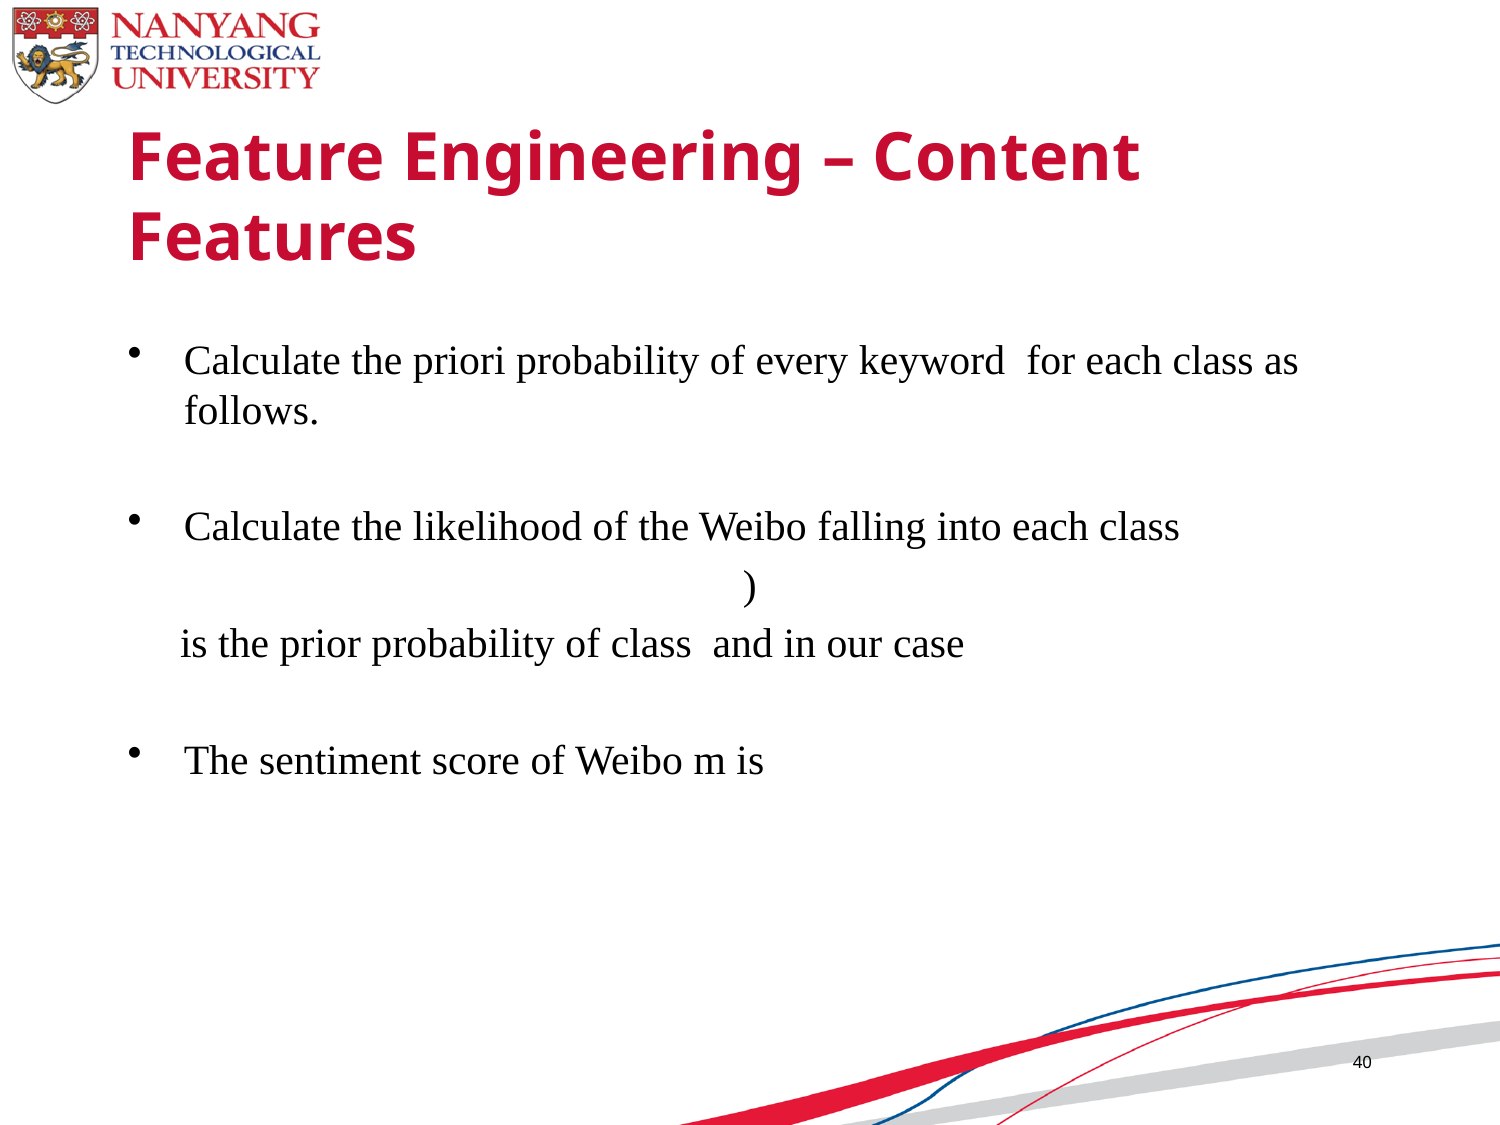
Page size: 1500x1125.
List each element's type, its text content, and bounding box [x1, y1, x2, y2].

picture [0, 0, 354, 113]
slide_number 40 [1074, 1024, 1388, 1101]
title Feature Engineering – Content Features [112, 99, 1388, 288]
picture [0, 912, 1500, 1125]
